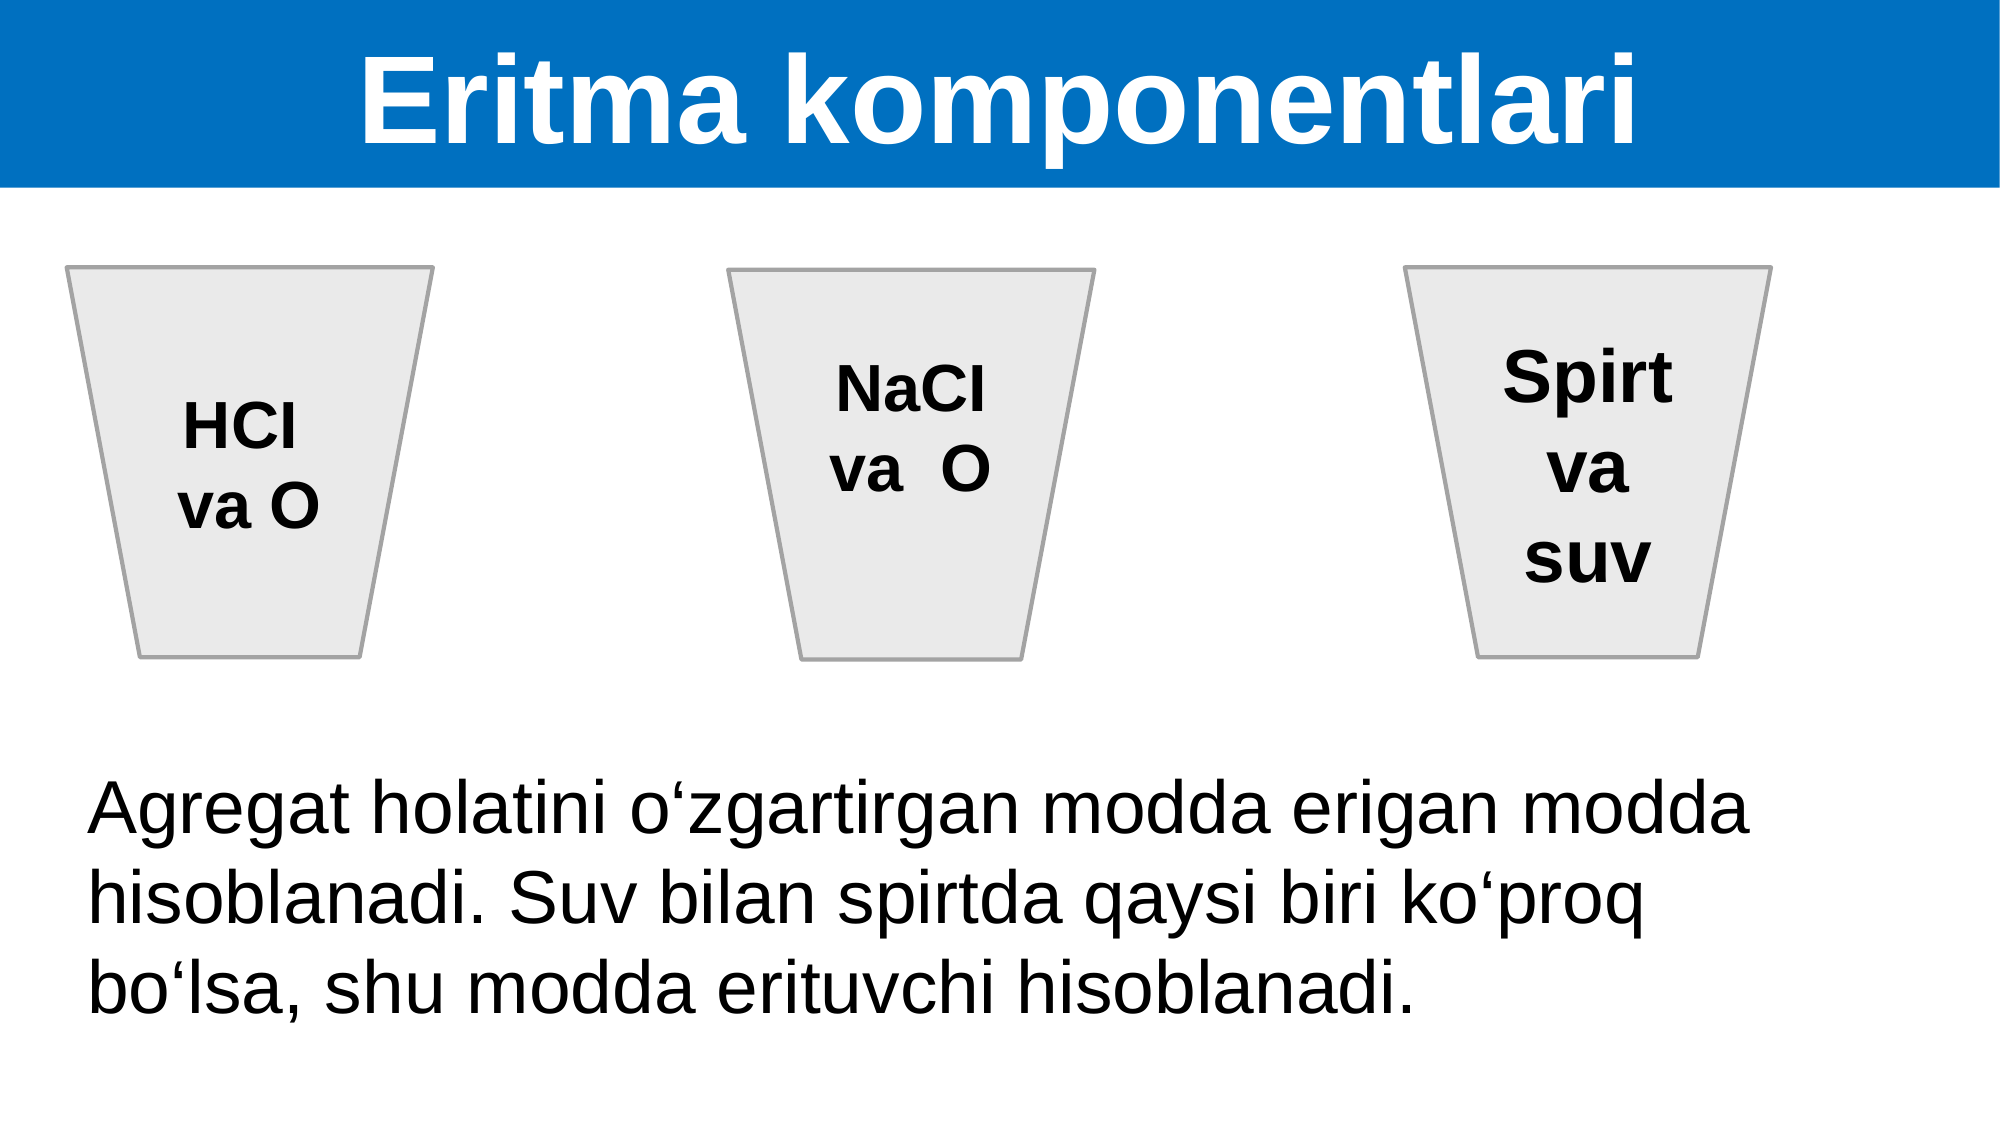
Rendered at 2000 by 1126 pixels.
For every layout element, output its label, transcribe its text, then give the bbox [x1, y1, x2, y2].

text_box Spirt va suv [1402, 265, 1774, 660]
title Eritma komponentlari [0, 0, 2000, 188]
text_box Agregat holatini o‘zgartirgan modda erigan modda hisoblanadi. Suv bilan spirtda qaysi biri ko‘proq bo‘lsa, shu modda erituvchi hisoblanadi. [72, 751, 1851, 1037]
